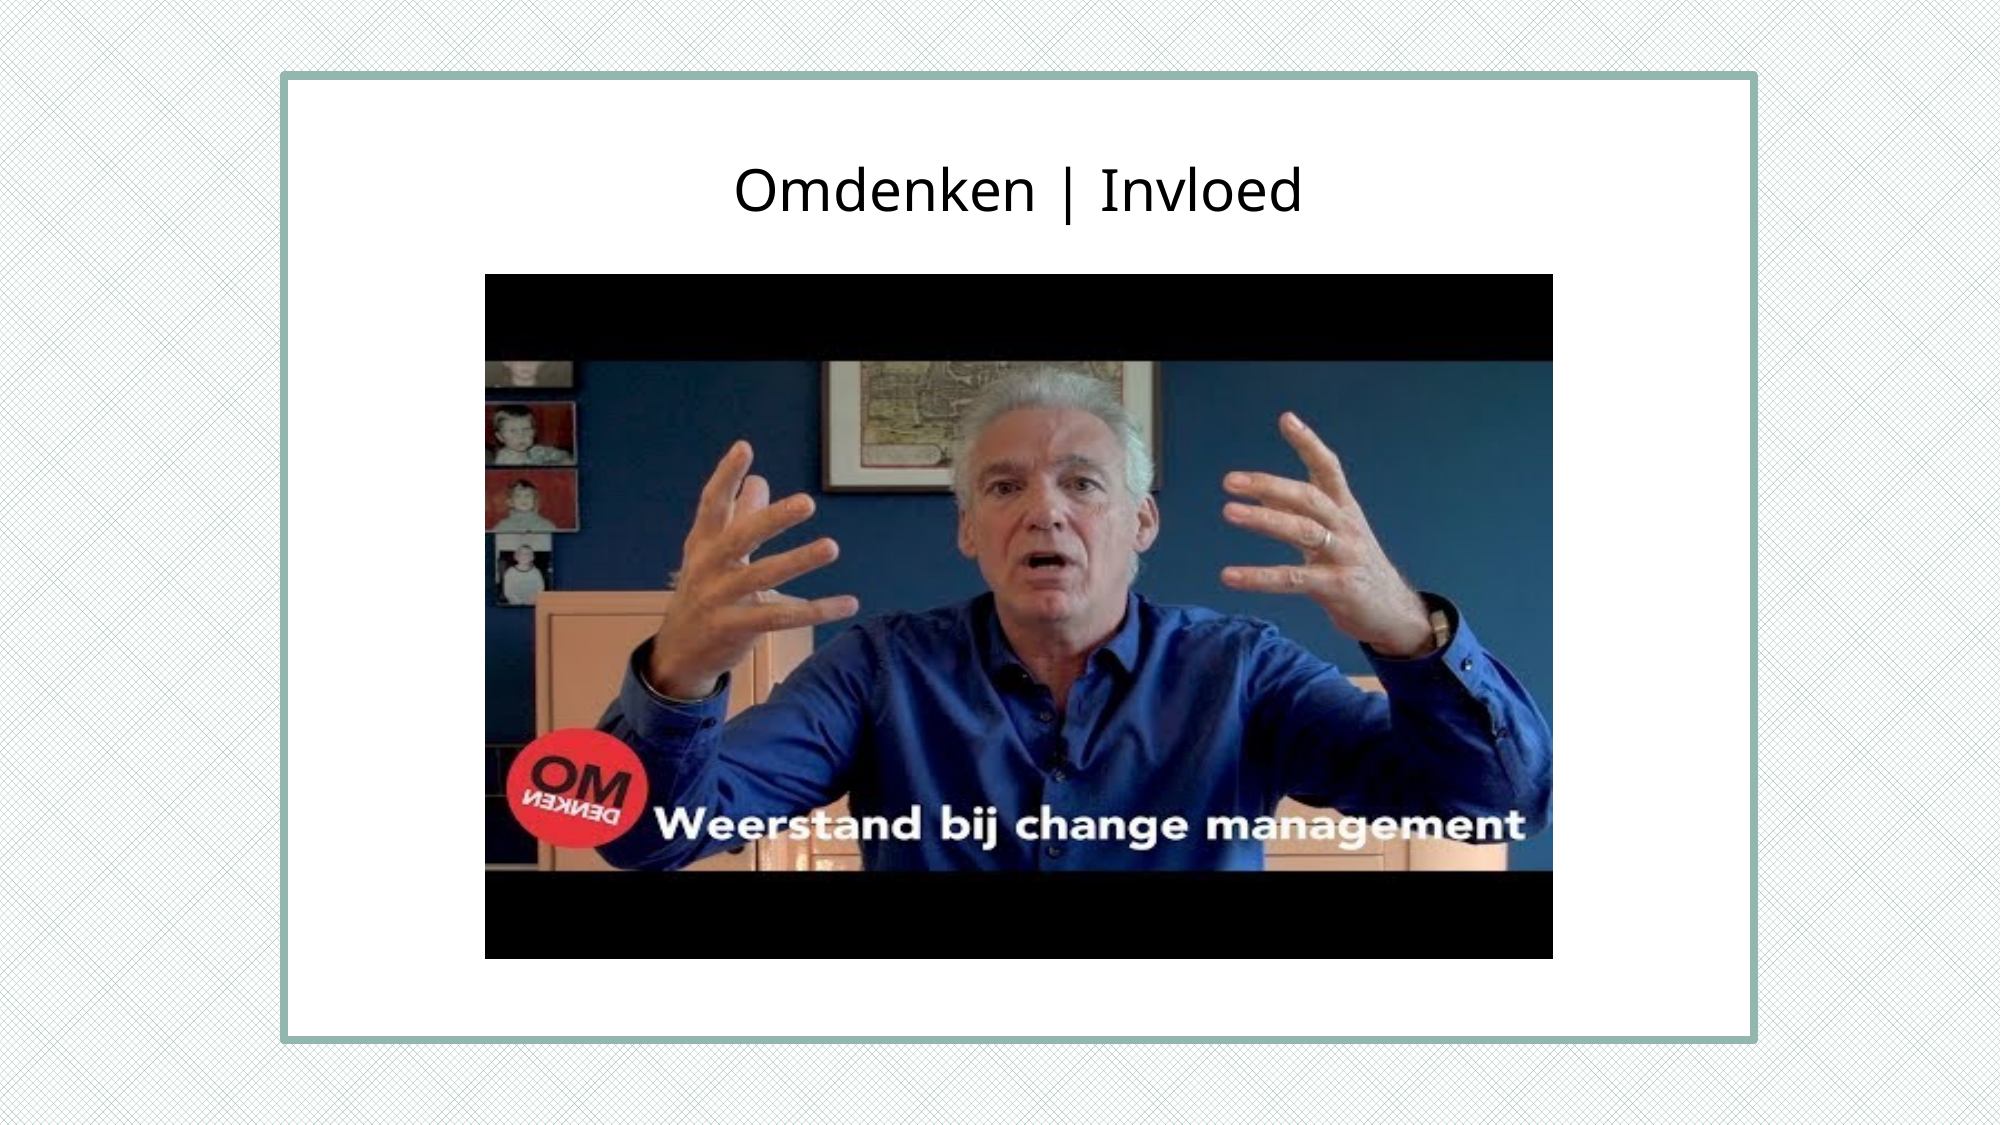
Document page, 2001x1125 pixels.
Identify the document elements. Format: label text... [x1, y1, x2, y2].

text_box Omdenken | Invloed [283, 75, 1754, 1041]
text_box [484, 273, 1554, 960]
